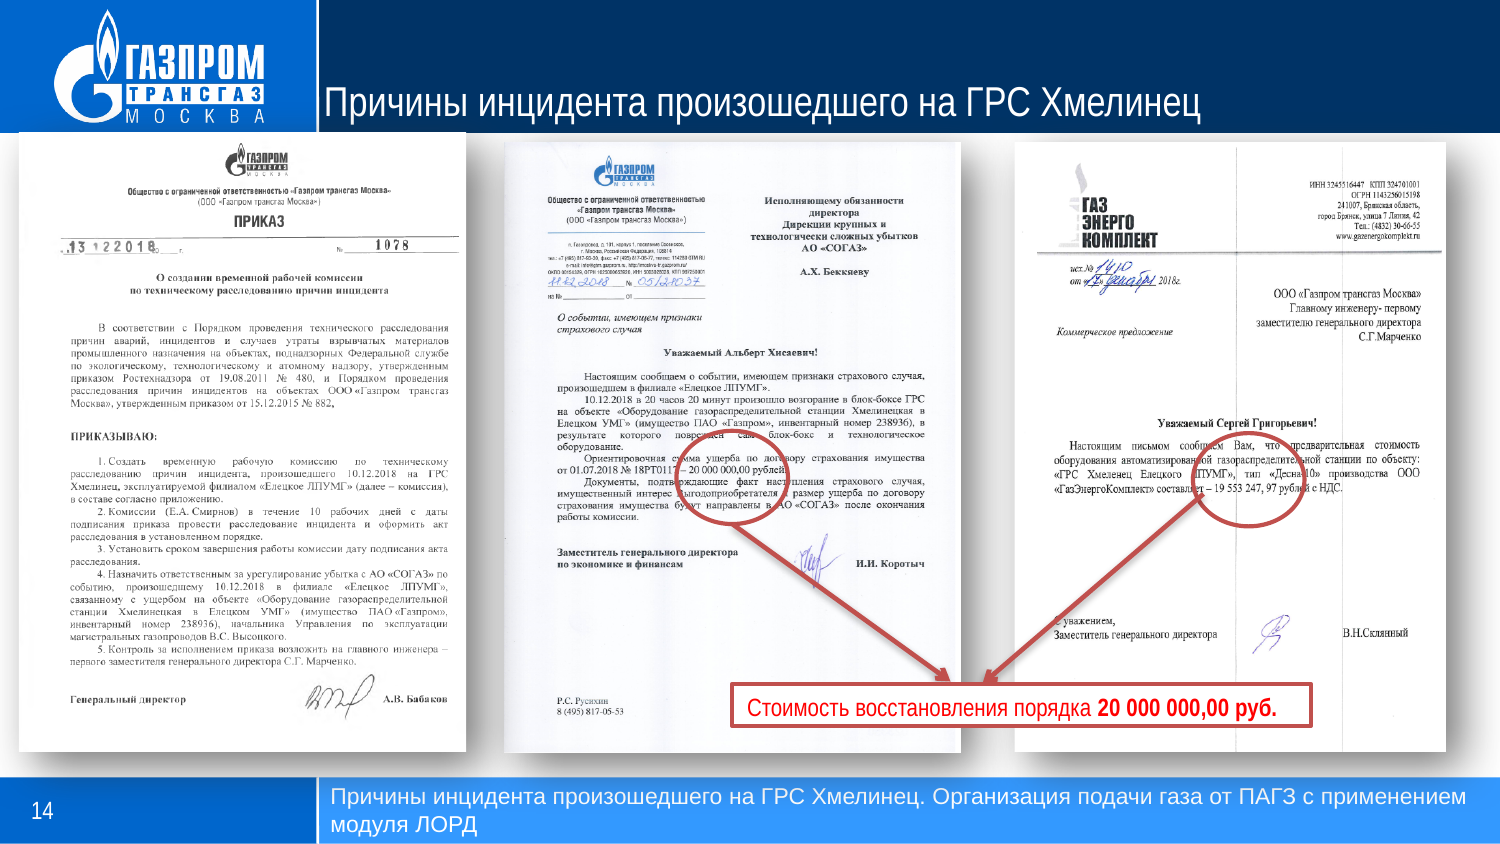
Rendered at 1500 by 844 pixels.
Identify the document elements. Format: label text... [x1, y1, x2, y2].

picture [1014, 142, 1447, 752]
text_box Стоимость восстановления порядка 20 000 000,00 руб. [966, 682, 1009, 728]
picture [18, 131, 467, 752]
picture [54, 9, 264, 123]
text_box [732, 523, 951, 682]
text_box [982, 493, 1204, 685]
picture [503, 142, 961, 754]
title Причины инцидента произошедшего на ГРС Хмелинец [311, 0, 1442, 131]
